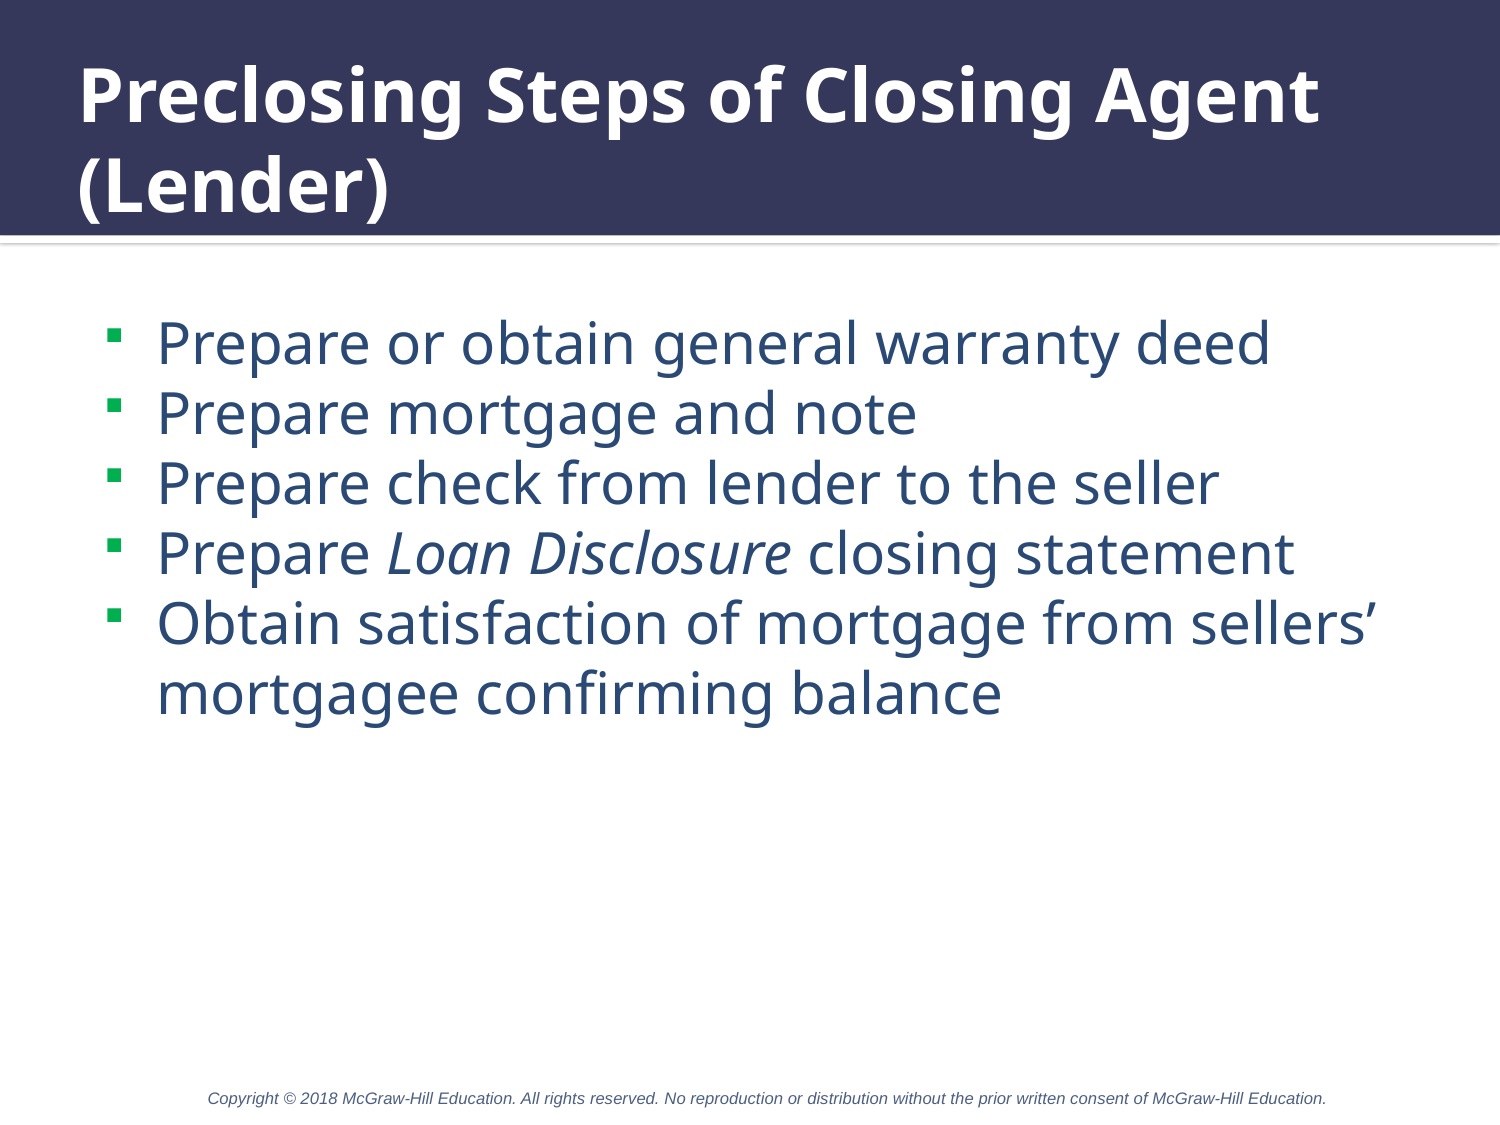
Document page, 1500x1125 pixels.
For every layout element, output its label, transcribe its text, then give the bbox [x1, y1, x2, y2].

title Preclosing Steps of Closing Agent (Lender) [62, 37, 1475, 237]
list Prepare or obtain general warranty deed Prepare mortgage and note Prepare check from lender to the seller Prepare Loan Disclosure closing statement Obtain satisfaction of mortgage from sellers’ mortgagee confirming balance [75, 291, 1425, 1050]
footer Copyright © 2018 McGraw-Hill Education. All rights reserved. No reproduction or distribution without the prior written consent of McGraw-Hill Education. [200, 1062, 1337, 1108]
